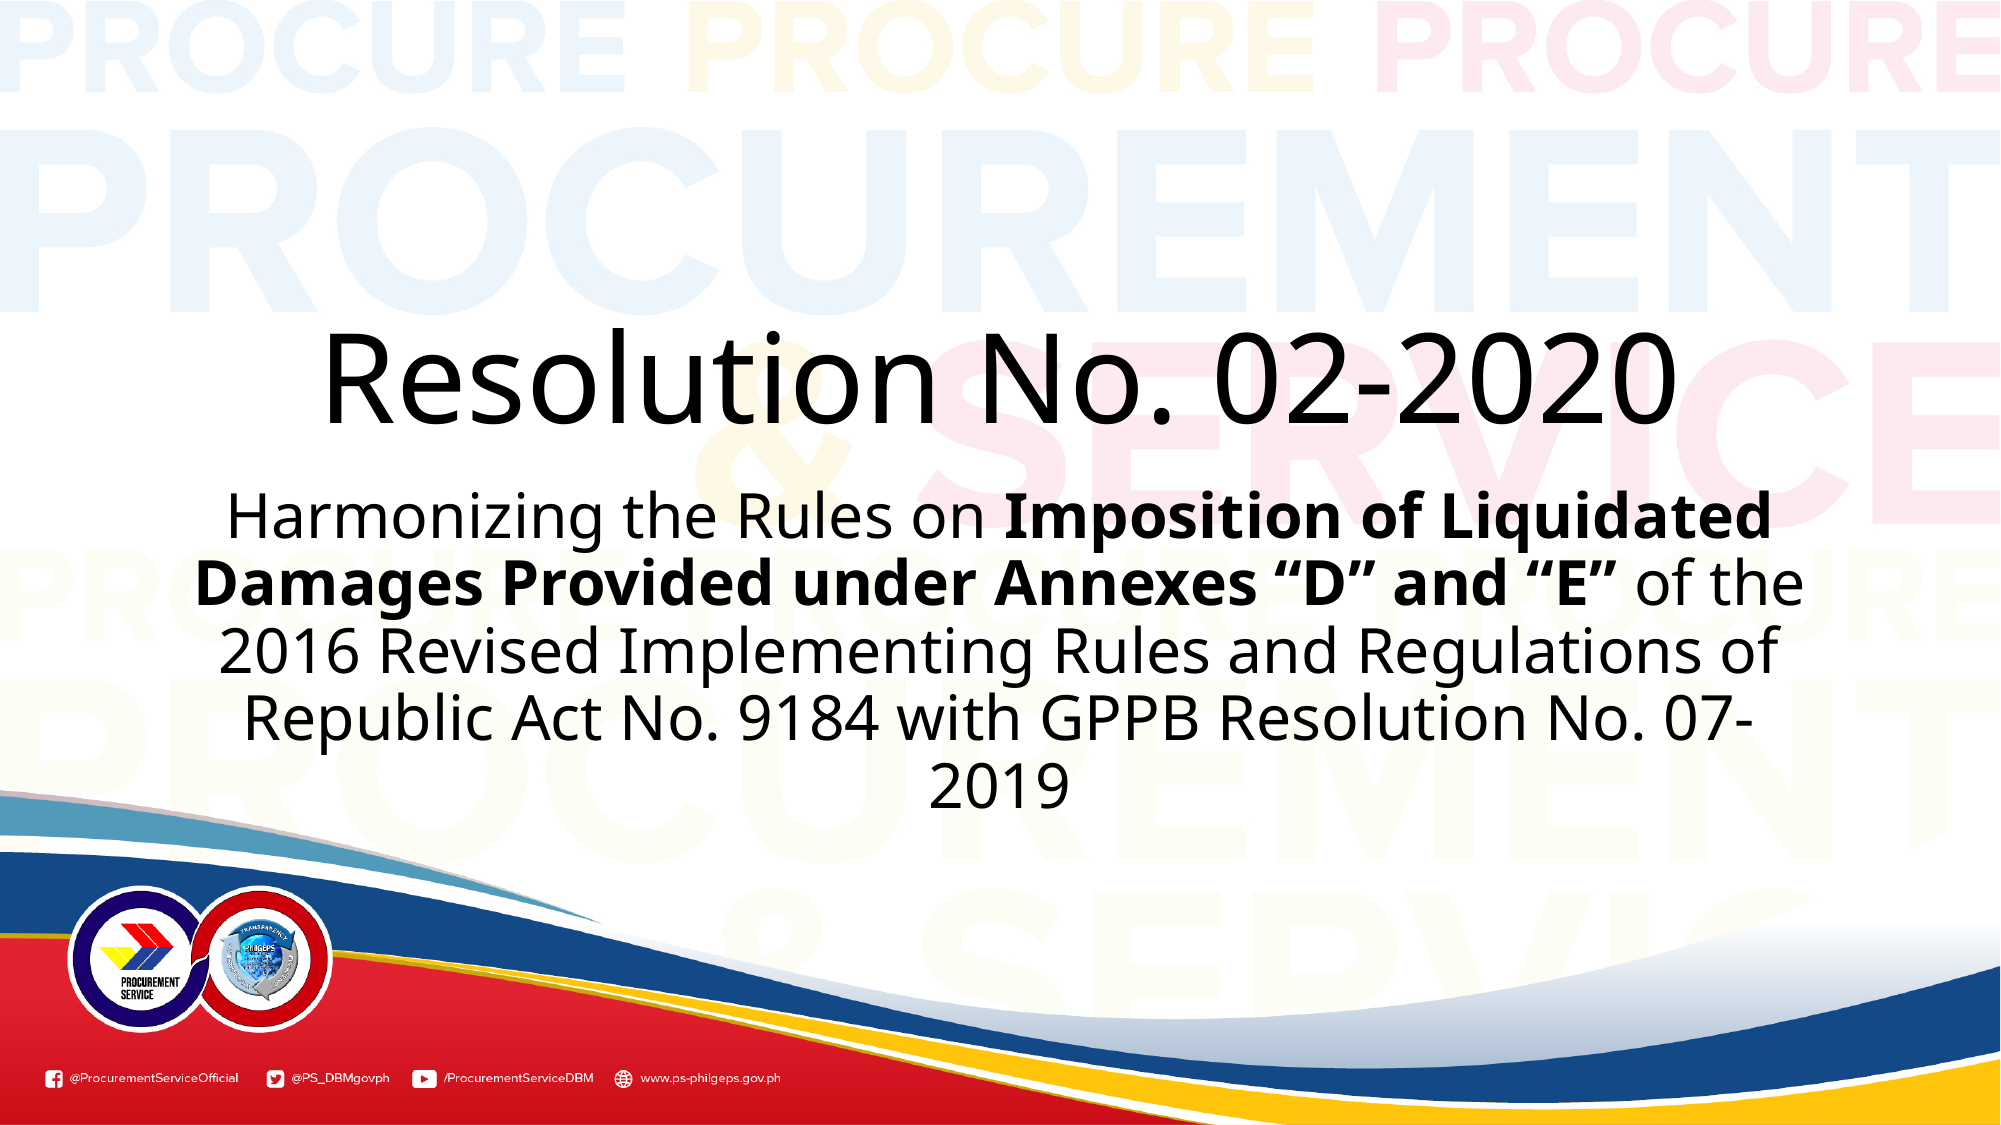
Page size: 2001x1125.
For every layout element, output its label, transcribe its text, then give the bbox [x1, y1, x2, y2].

subtitle Harmonizing the Rules on Imposition of Liquidated Damages Provided under Annexes “D” and “E” of the 2016 Revised Implementing Rules and Regulations of Republic Act No. 9184 with GPPB Resolution No. 07-2019 [177, 476, 1823, 815]
picture [0, 0, 2001, 1125]
title Resolution No. 02-2020 [249, 66, 1750, 459]
